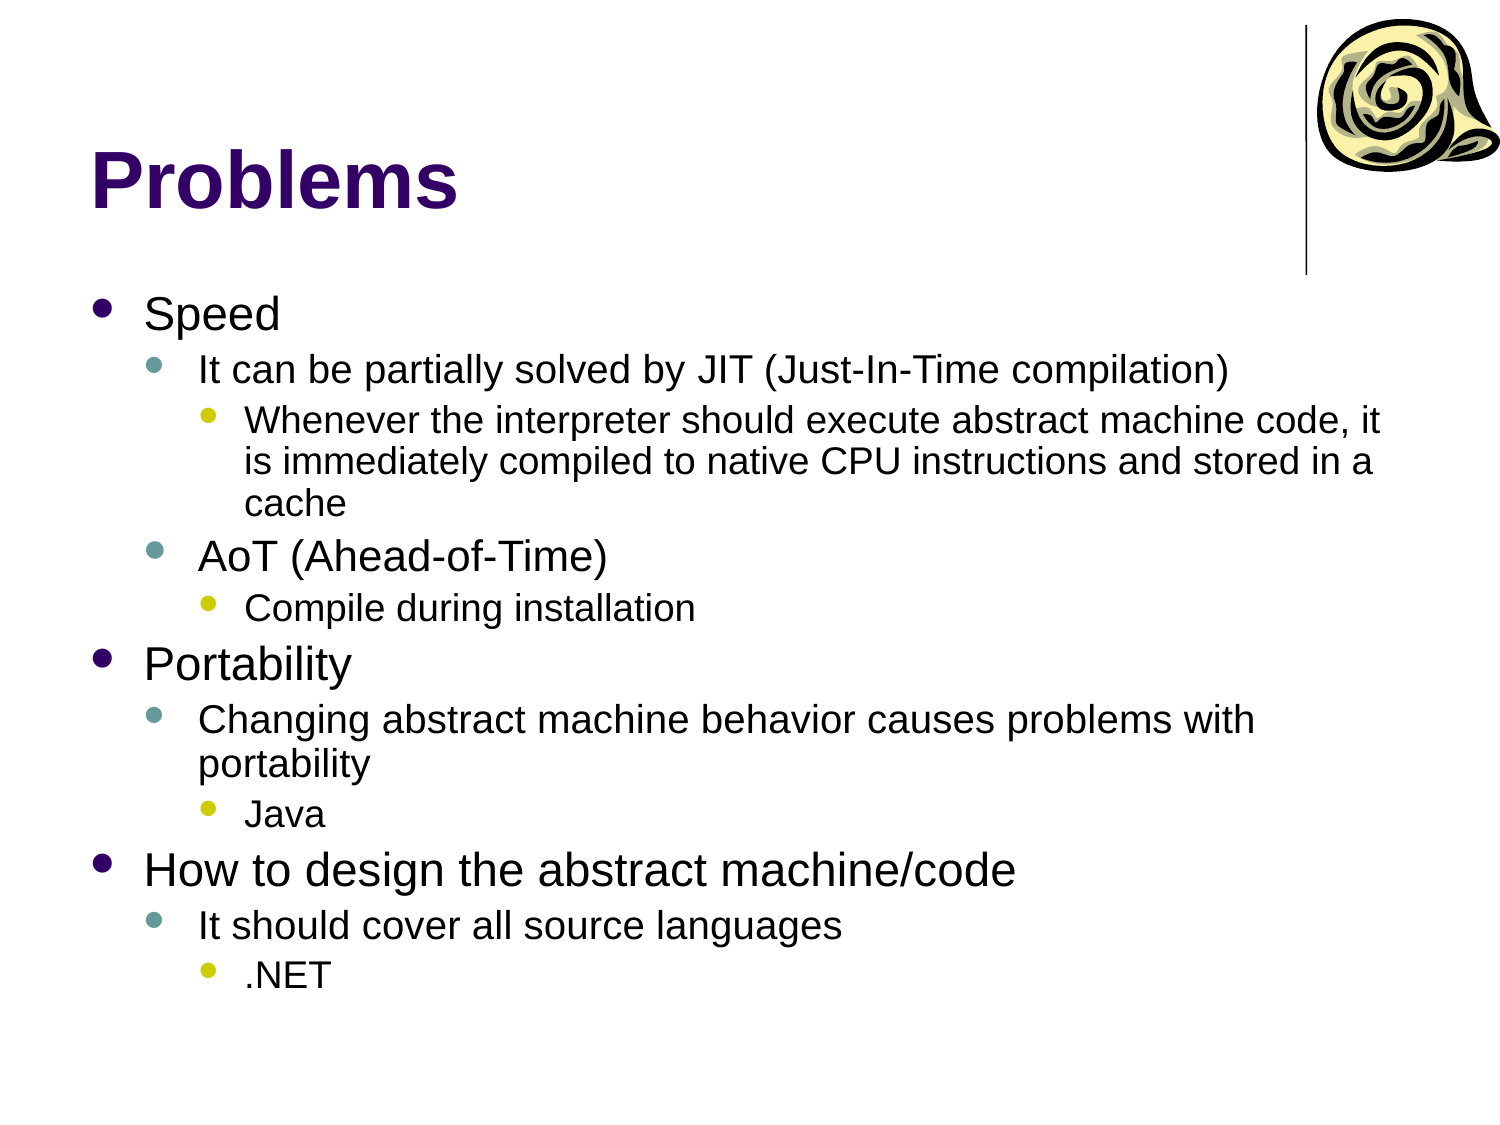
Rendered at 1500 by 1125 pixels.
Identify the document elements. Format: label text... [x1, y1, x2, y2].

list Speed It can be partially solved by JIT (Just-In-Time compilation) Whenever the interpreter should execute abstract machine code, it is immediately compiled to native CPU instructions and stored in a cache AoT (Ahead-of-Time) Compile during installation Portability Changing abstract machine behavior causes problems with portability Java How to design the abstract machine/code It should cover all source languages .NET [74, 281, 1426, 1006]
title Problems [74, 19, 1313, 233]
